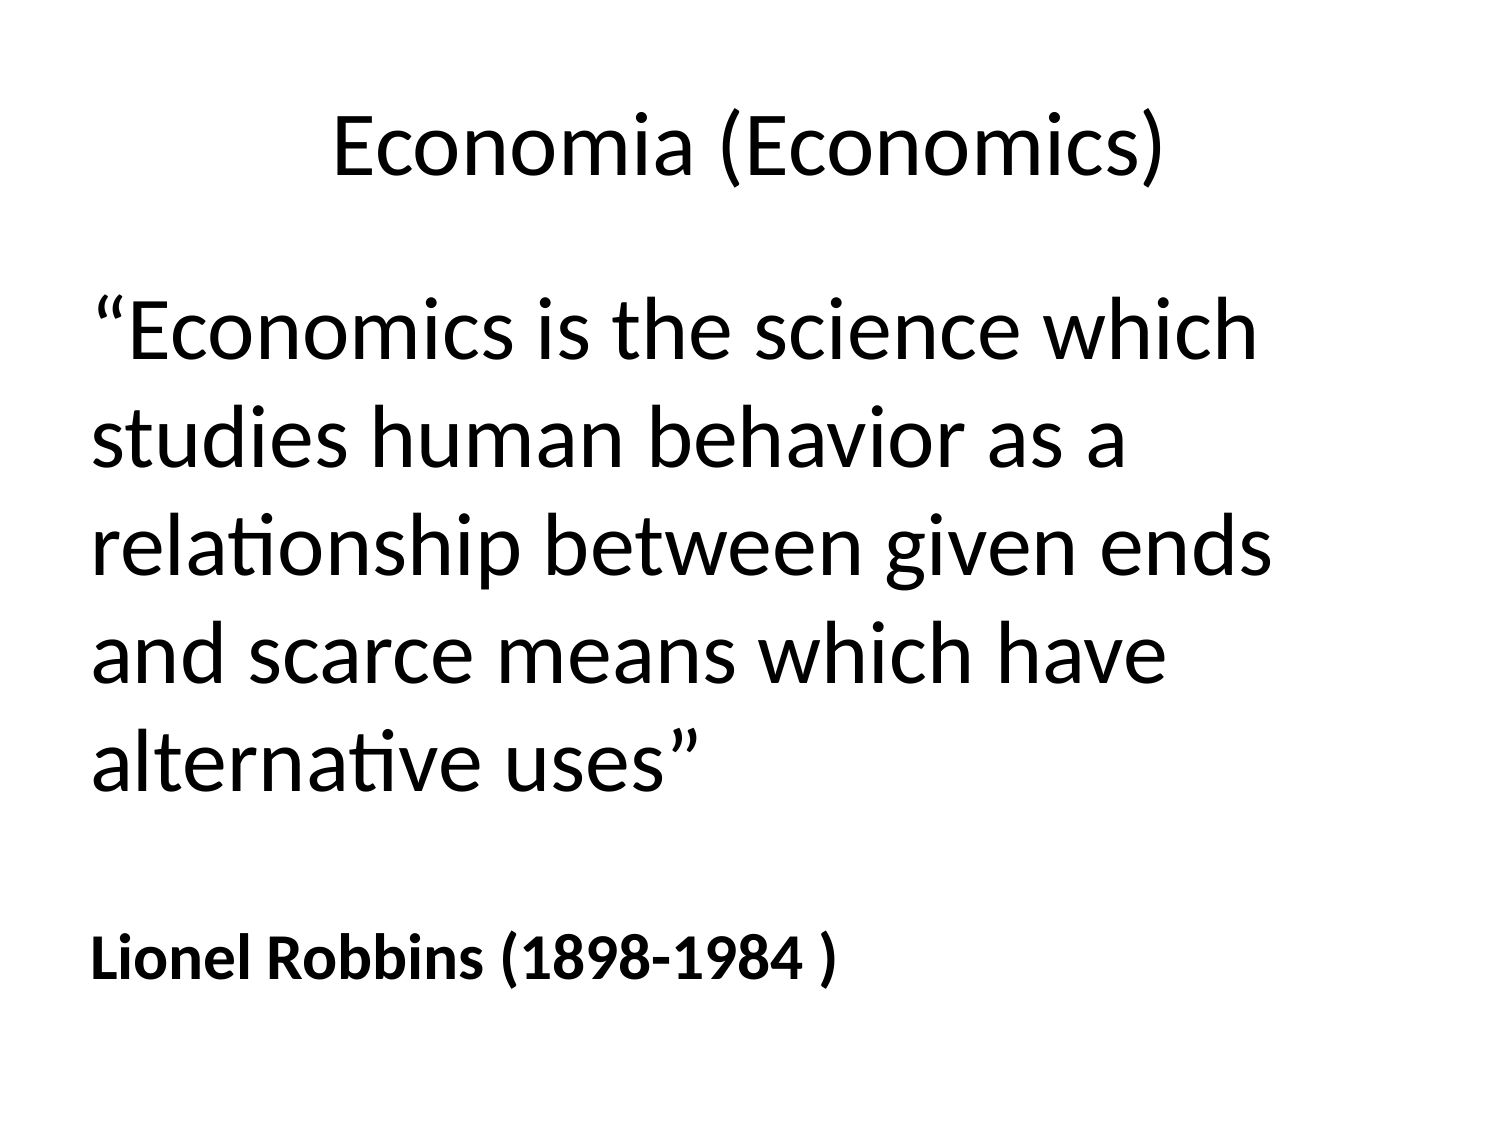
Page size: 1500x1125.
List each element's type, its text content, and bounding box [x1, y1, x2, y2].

list “Economics is the science which studies human behavior as a relationship between given ends and scarce means which have alternative uses” Lionel Robbins (1898-1984 ) [75, 262, 1425, 1005]
title Economia (Economics) [75, 45, 1425, 233]
